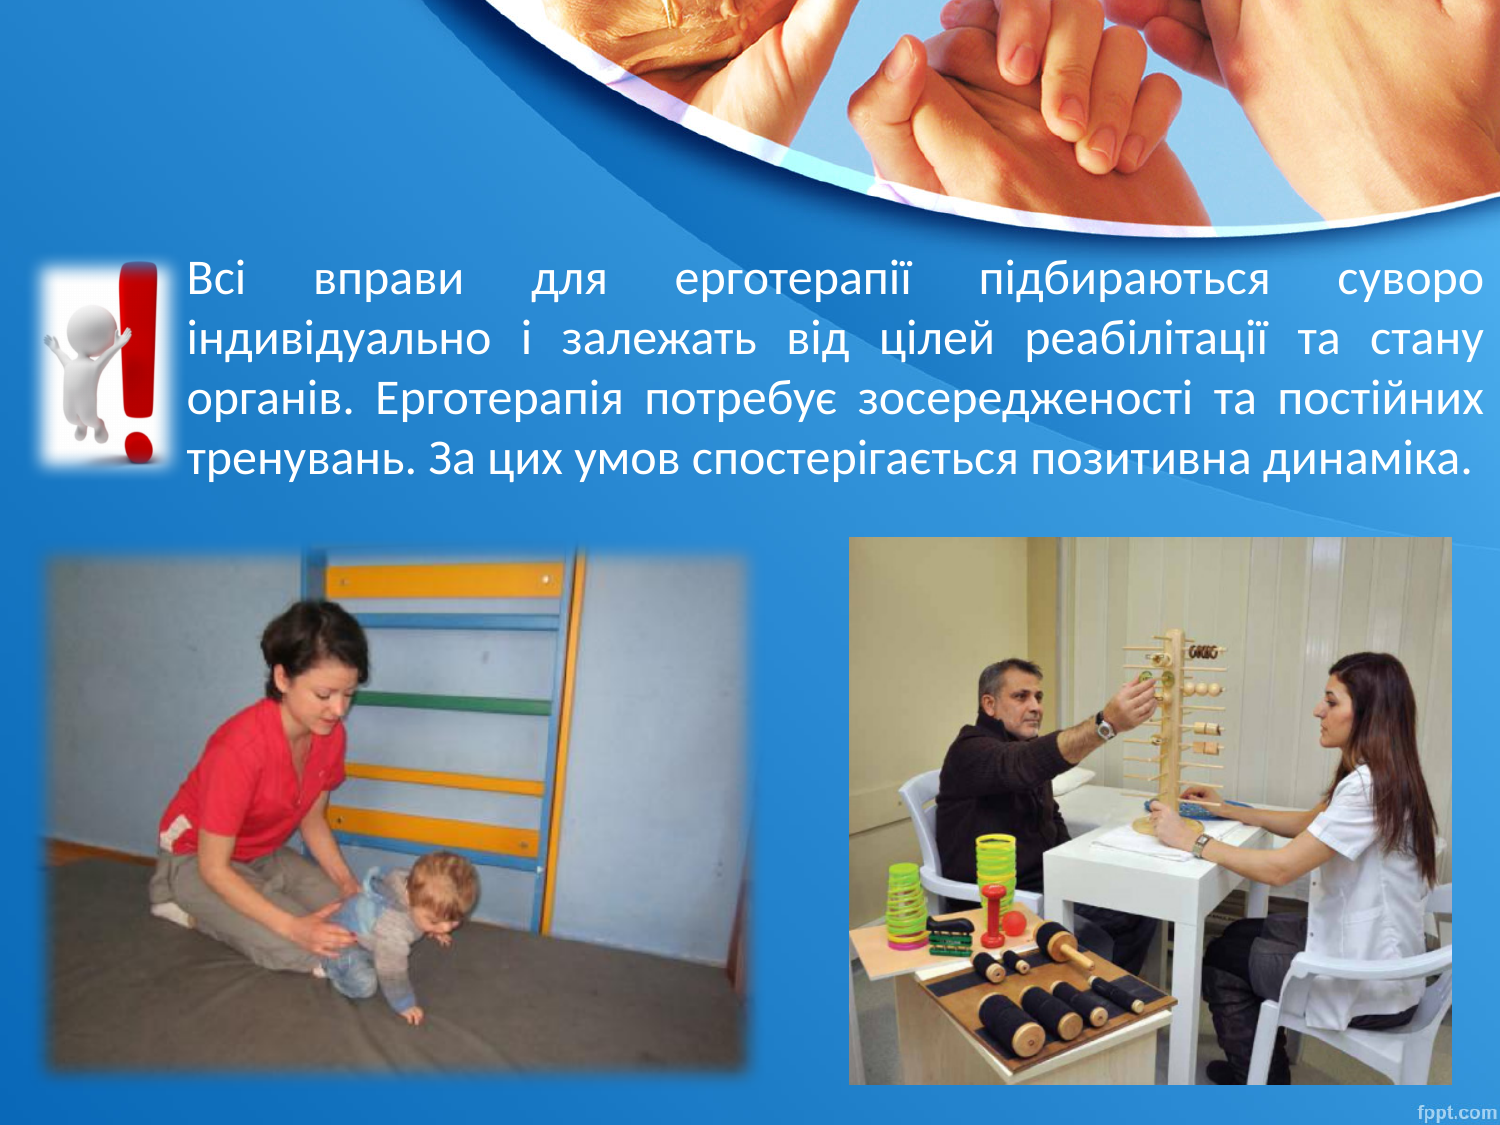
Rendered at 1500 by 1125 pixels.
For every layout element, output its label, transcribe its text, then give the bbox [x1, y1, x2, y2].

list Всі вправи для ерготерапії підбираються суворо індивідуально і залежать від цілей реабілітації та стану органів. Ерготерапія потребує зосередженості та постійних тренувань. За цих умов спостерігається позитивна динаміка. [171, 236, 1500, 914]
picture [0, 0, 1500, 1125]
